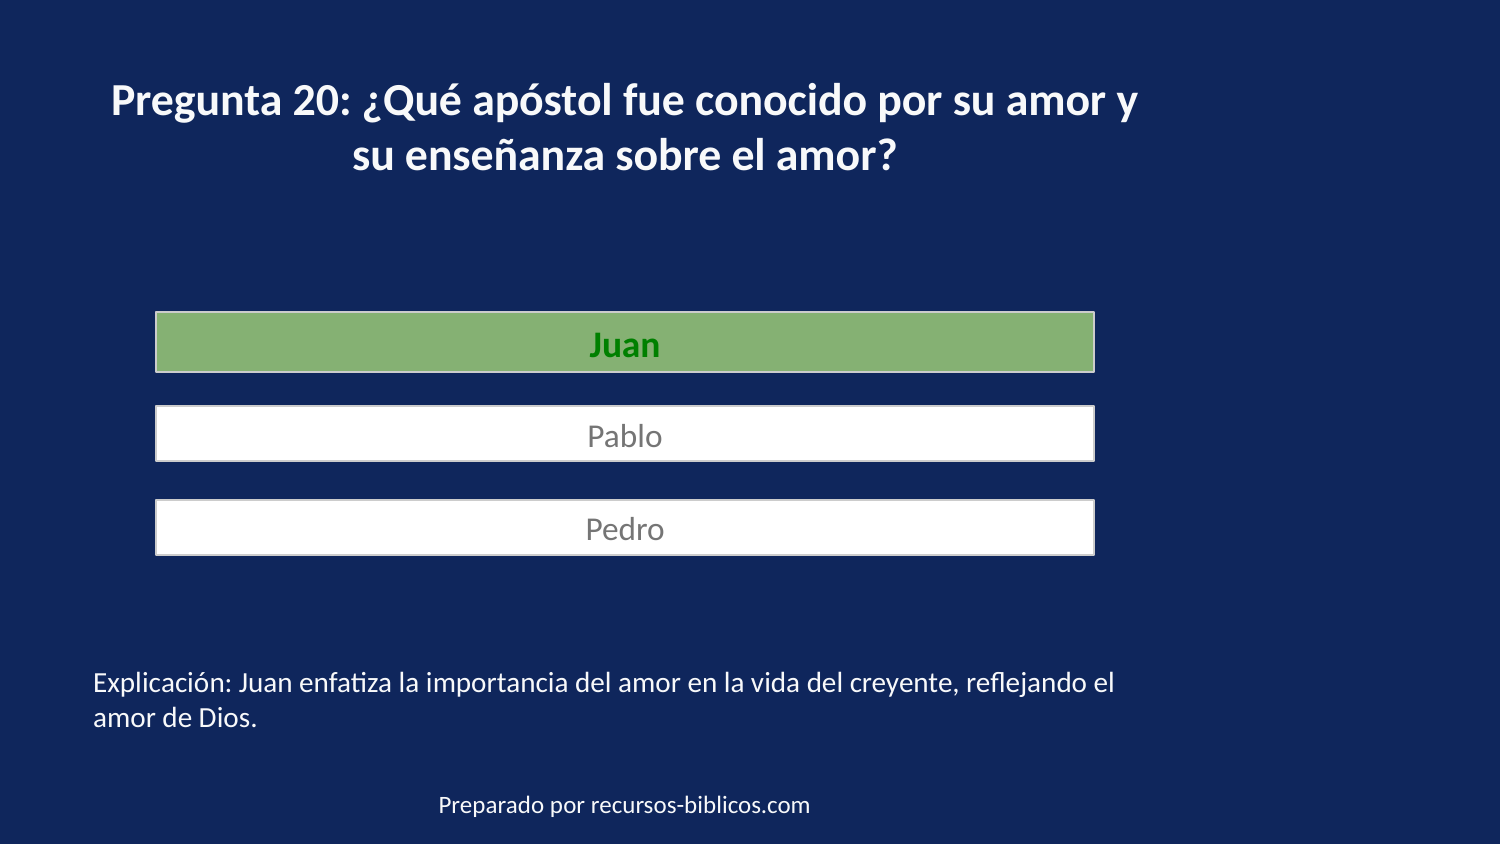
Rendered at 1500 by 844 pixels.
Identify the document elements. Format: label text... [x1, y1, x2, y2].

text_box Preparado por recursos-biblicos.com [78, 781, 1172, 827]
text_box Explicación: Juan enfatiza la importancia del amor en la vida del creyente, reflejando el amor de Dios. [78, 656, 1172, 742]
text_box Juan [156, 312, 1094, 373]
text_box Pedro [156, 499, 1094, 555]
text_box Pregunta 20: ¿Qué apóstol fue conocido por su amor y su enseñanza sobre el amor? [78, 62, 1172, 188]
text_box Pablo [156, 406, 1094, 462]
